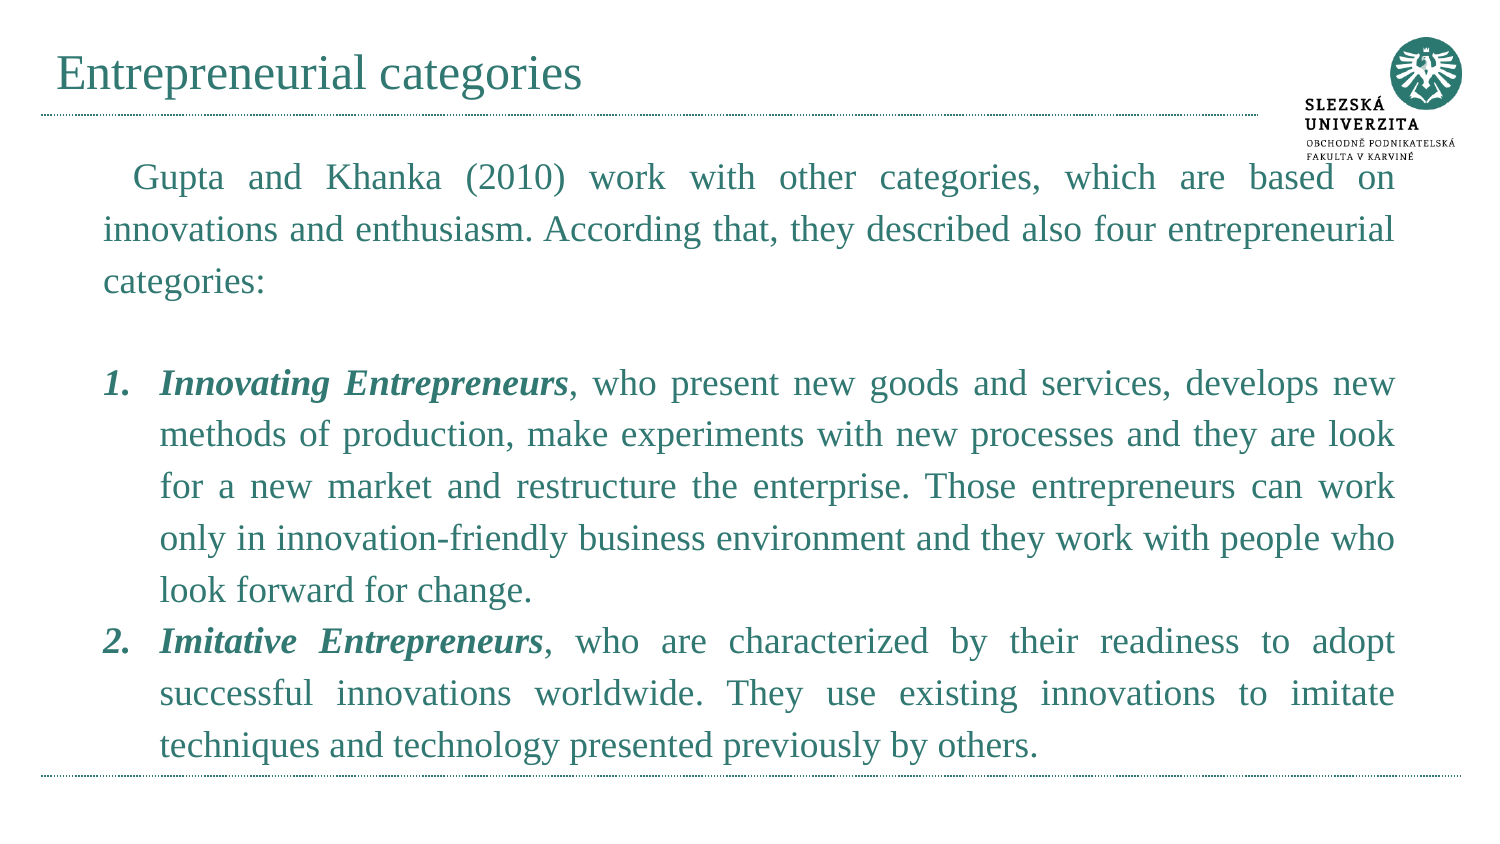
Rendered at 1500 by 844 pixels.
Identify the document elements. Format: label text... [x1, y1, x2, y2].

title Entrepreneurial categories [41, 32, 786, 116]
text_box Gupta and Khanka (2010) work with other categories, which are based on innovations and enthusiasm. According that, they described also four entrepreneurial categories: Innovating Entrepreneurs, who present new goods and services, develops new methods of production, make experiments with new processes and they are look for a new market and restructure the enterprise. Those entrepreneurs can work only in innovation-friendly business environment and they work with people who look forward for change. Imitative Entrepreneurs, who are characterized by their readiness to adopt successful innovations worldwide. They use existing innovations to imitate techniques and technology presented previously by others. [88, 138, 1412, 773]
picture [1305, 37, 1462, 160]
